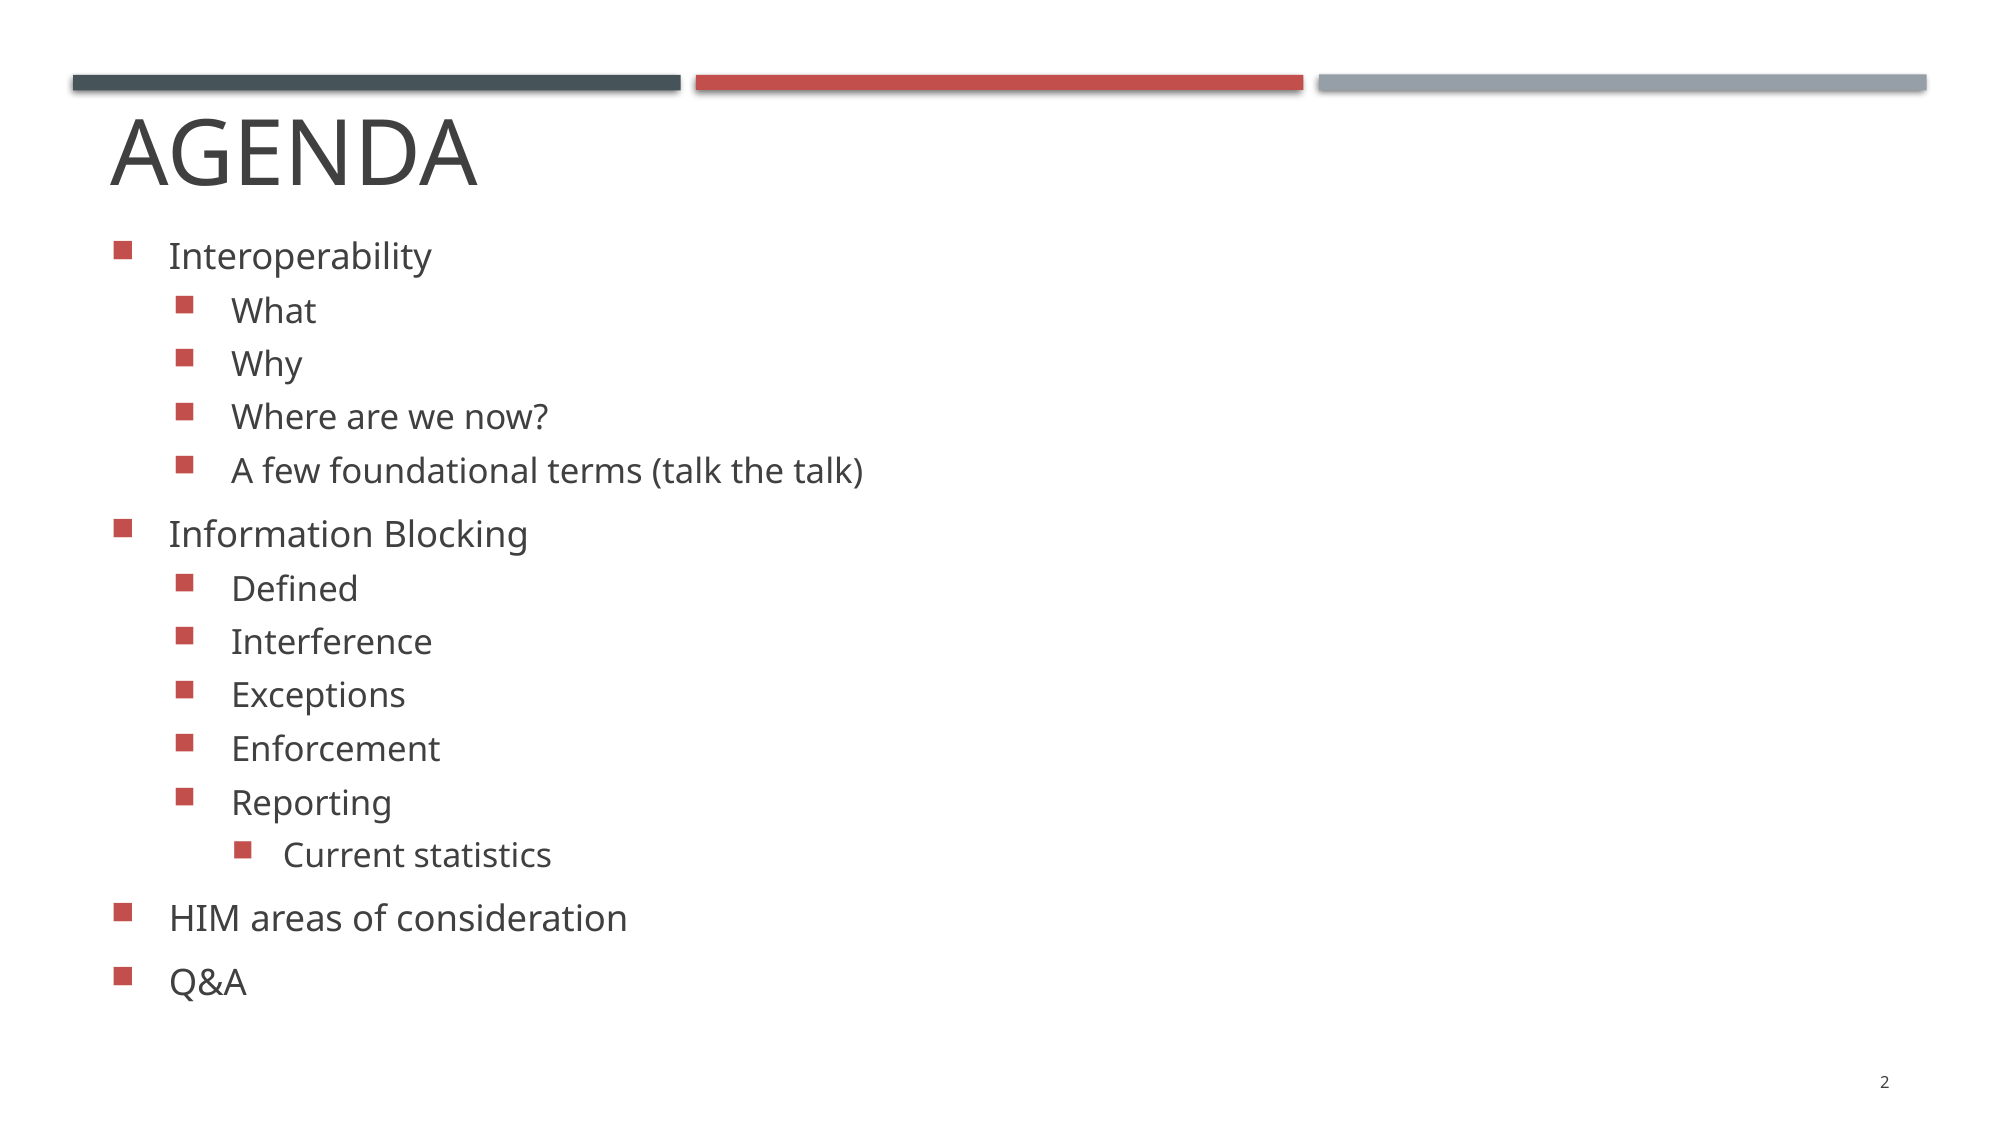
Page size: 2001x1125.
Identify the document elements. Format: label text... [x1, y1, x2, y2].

slide_number 2 [1732, 1053, 1905, 1114]
list Interoperability What Why Where are we now? A few foundational terms (talk the talk) Information Blocking Defined Interference Exceptions Enforcement Reporting Current statistics HIM areas of consideration Q&A [95, 216, 1905, 1030]
title Agenda [95, 77, 1905, 213]
